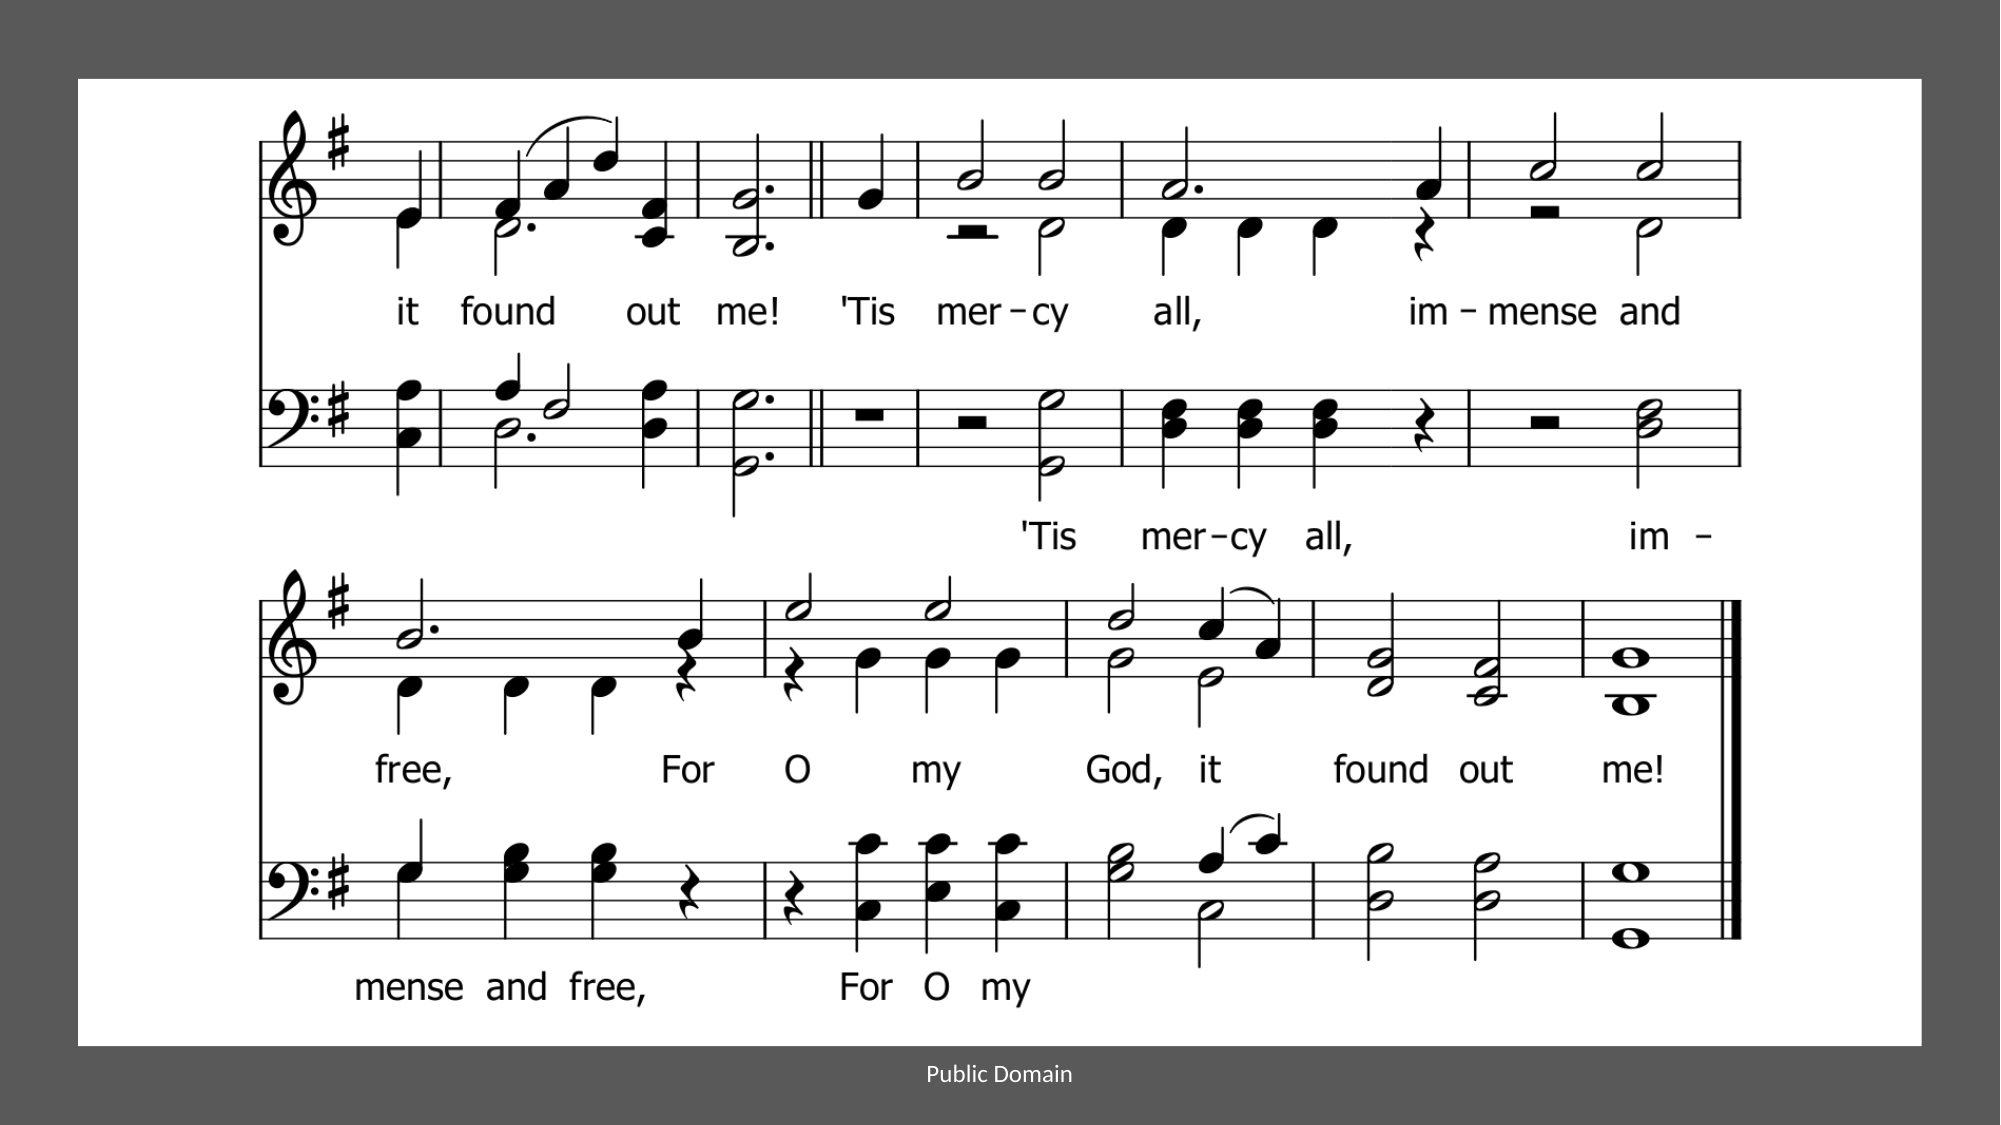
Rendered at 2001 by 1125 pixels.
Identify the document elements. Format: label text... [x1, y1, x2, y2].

text_box [0, 0, 2000, 1125]
footer Public Domain [662, 1042, 1338, 1103]
text_box [77, 78, 1923, 1047]
picture [253, 105, 1747, 1020]
